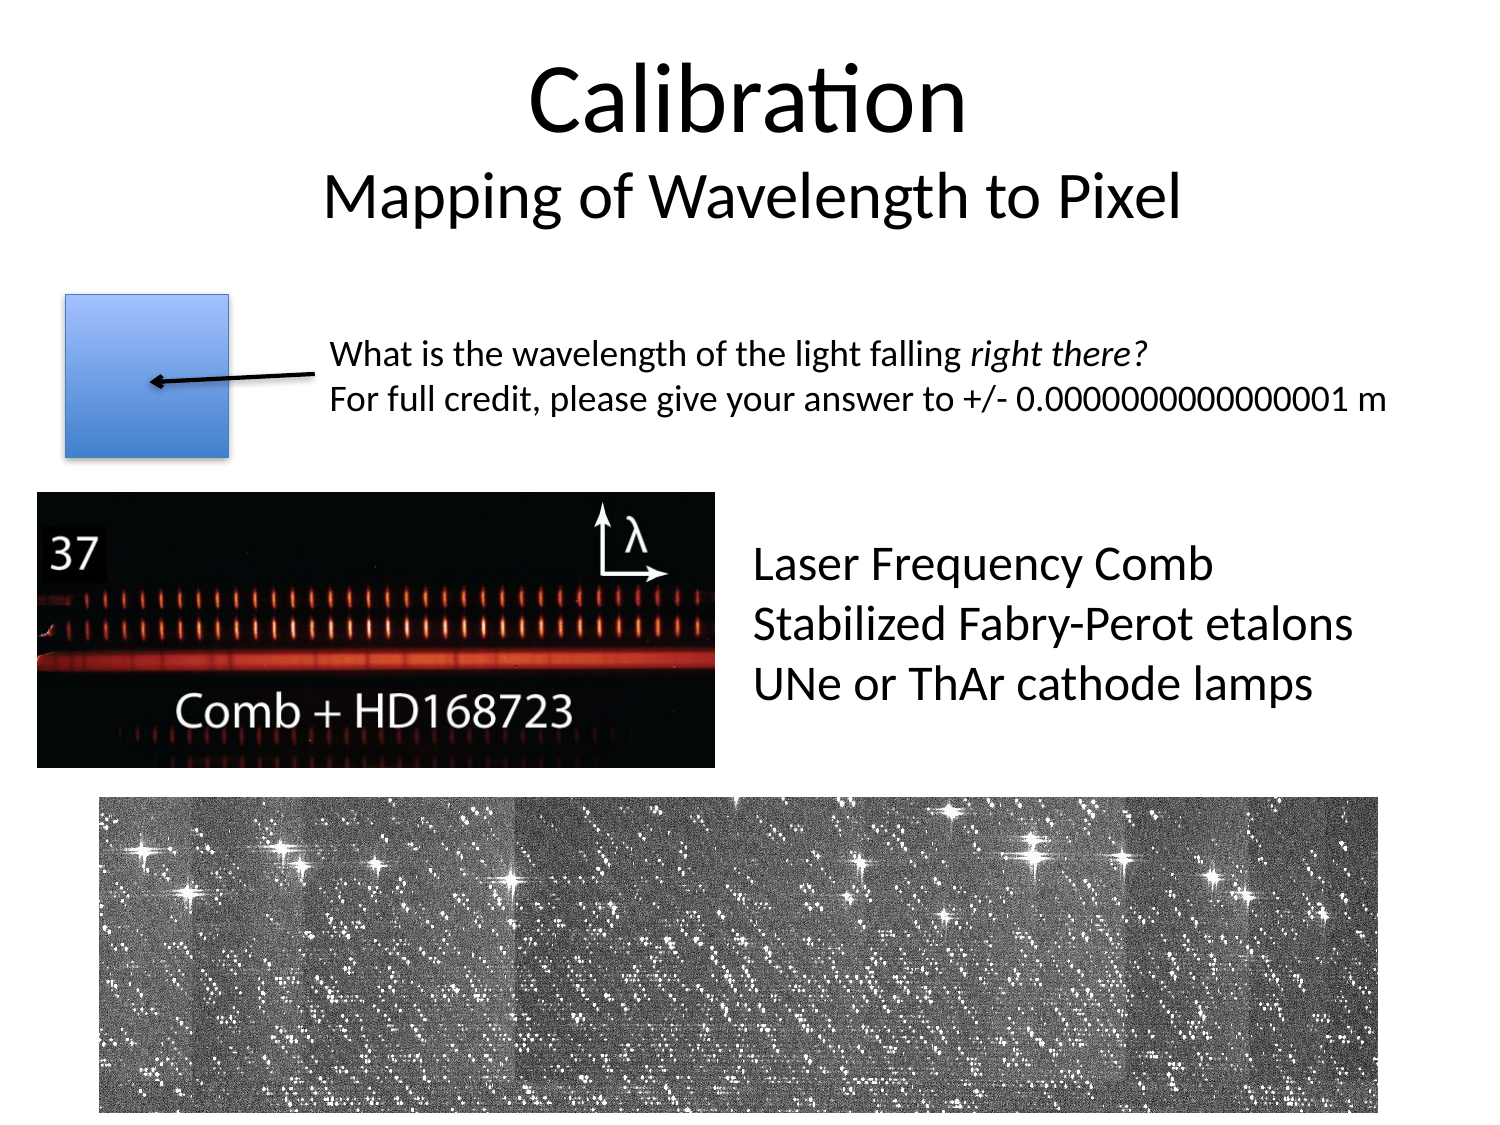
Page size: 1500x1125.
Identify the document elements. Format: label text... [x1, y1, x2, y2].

text_box Laser Frequency Comb Stabilized Fabry-Perot etalons UNe or ThAr cathode lamps [738, 523, 1484, 718]
picture [98, 797, 1379, 1114]
text_box Calibration Mapping of Wavelength to Pixel [20, 24, 1500, 240]
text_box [149, 374, 315, 383]
text_box [65, 294, 229, 458]
picture [36, 492, 715, 769]
text_box What is the wavelength of the light falling right there? For full credit, please give your answer to +/- 0.0000000000000001 m [314, 321, 1445, 427]
